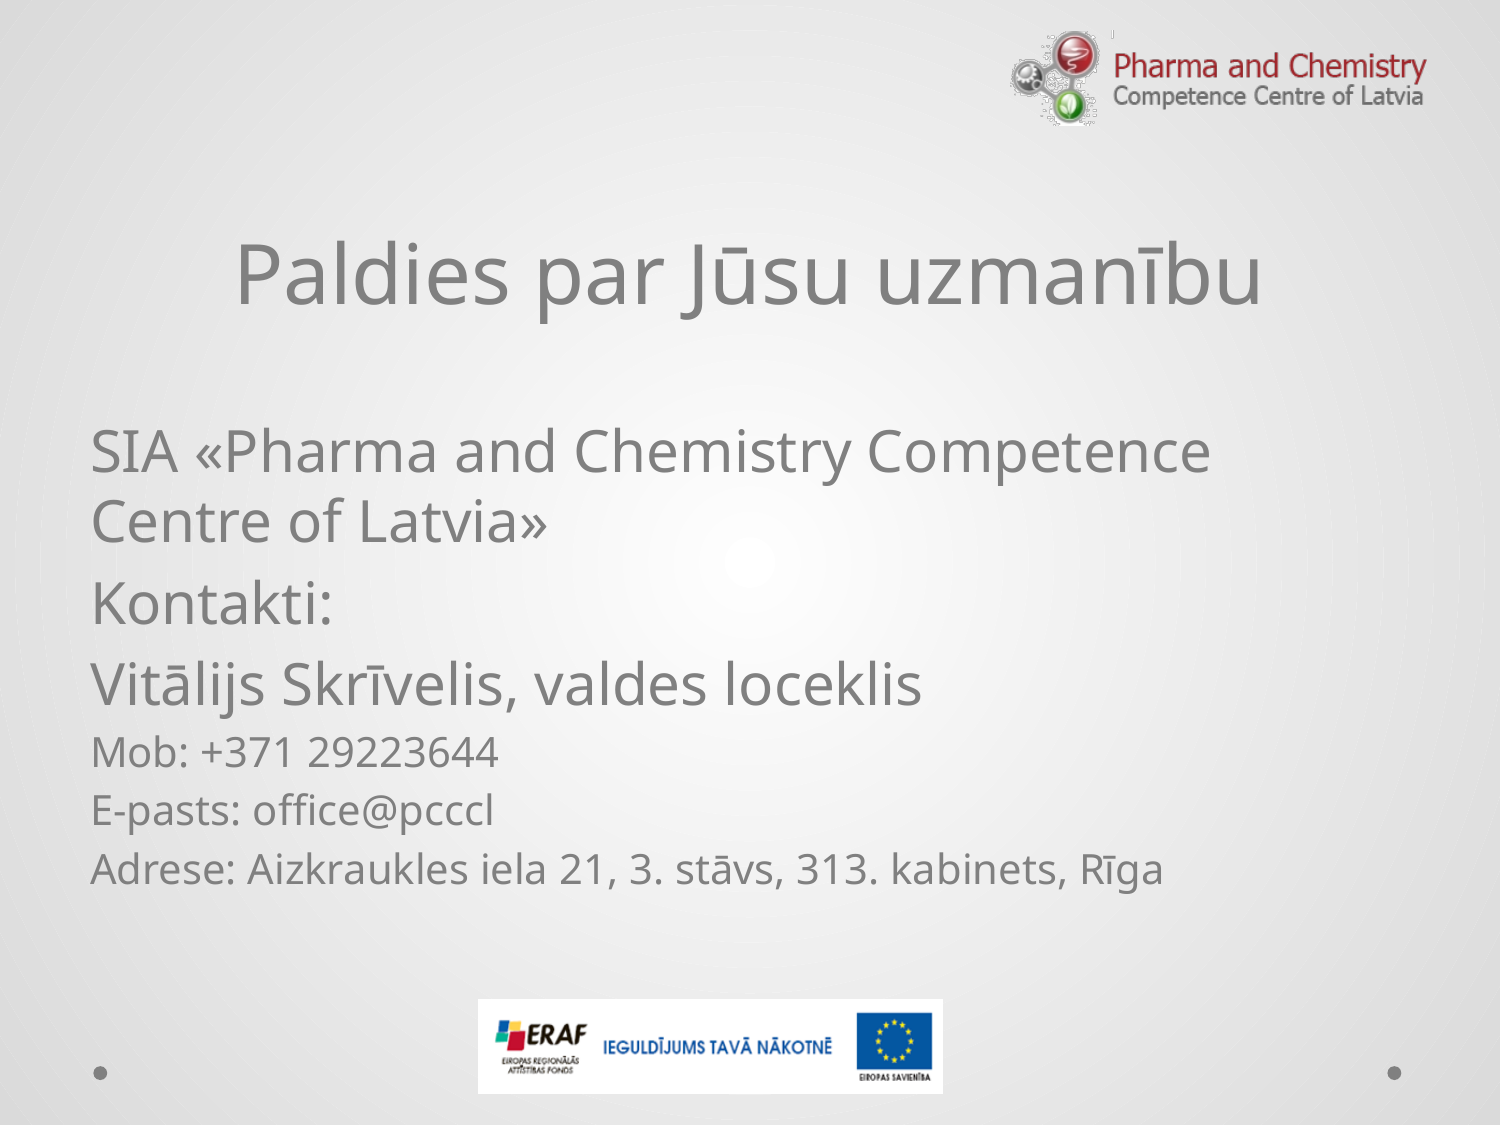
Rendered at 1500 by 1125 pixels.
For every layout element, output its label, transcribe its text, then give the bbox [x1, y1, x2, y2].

list Paldies par Jūsu uzmanību SIA «Pharma and Chemistry Competence Centre of Latvia» Kontakti: Vitālijs Skrīvelis, valdes loceklis Mob: +371 29223644 E-pasts: office@pcccl Adrese: Aizkraukles iela 21, 3. stāvs, 313. kabinets, Rīga [75, 137, 1425, 1005]
picture [478, 999, 943, 1095]
picture [1009, 30, 1427, 126]
title [75, 0, 1425, 137]
